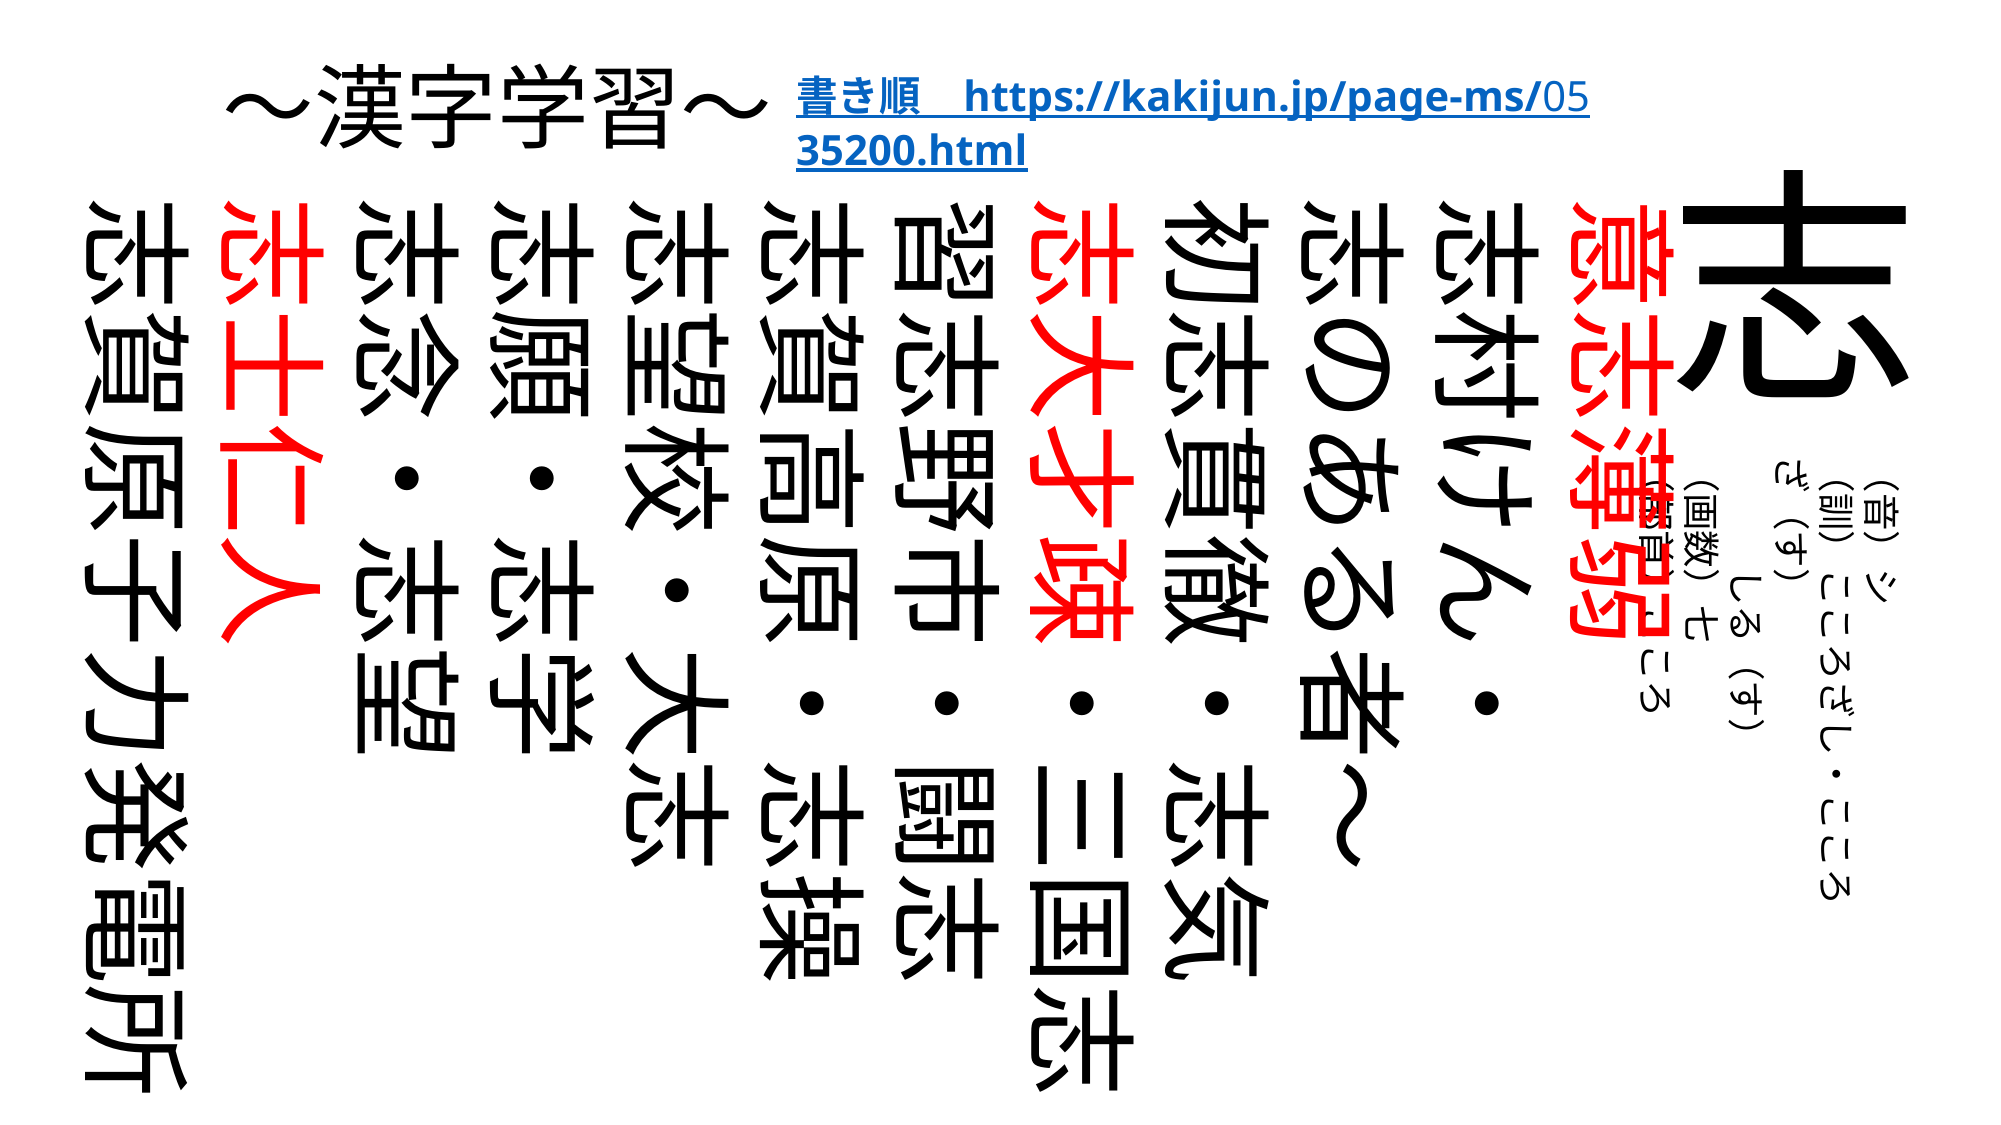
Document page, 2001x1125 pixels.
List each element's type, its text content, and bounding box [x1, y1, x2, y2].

text_box ～漢字学習～ [207, 17, 1933, 207]
text_box 志 [1654, 122, 1891, 438]
text_box 意志薄弱 志村けん・ 志のある者～ 初志貫徹・志気 志大才疎・三国志 習志野市・闘志 志賀高原・志操 志望校・大志 志願・志学 志念・志望 志士仁人 志賀原子力発電所 [0, 182, 1700, 1125]
text_box （音）シ （訓）こころざし・こころざ（す） しる（す） （画数）七 （部首）こころ [1700, 440, 1913, 943]
